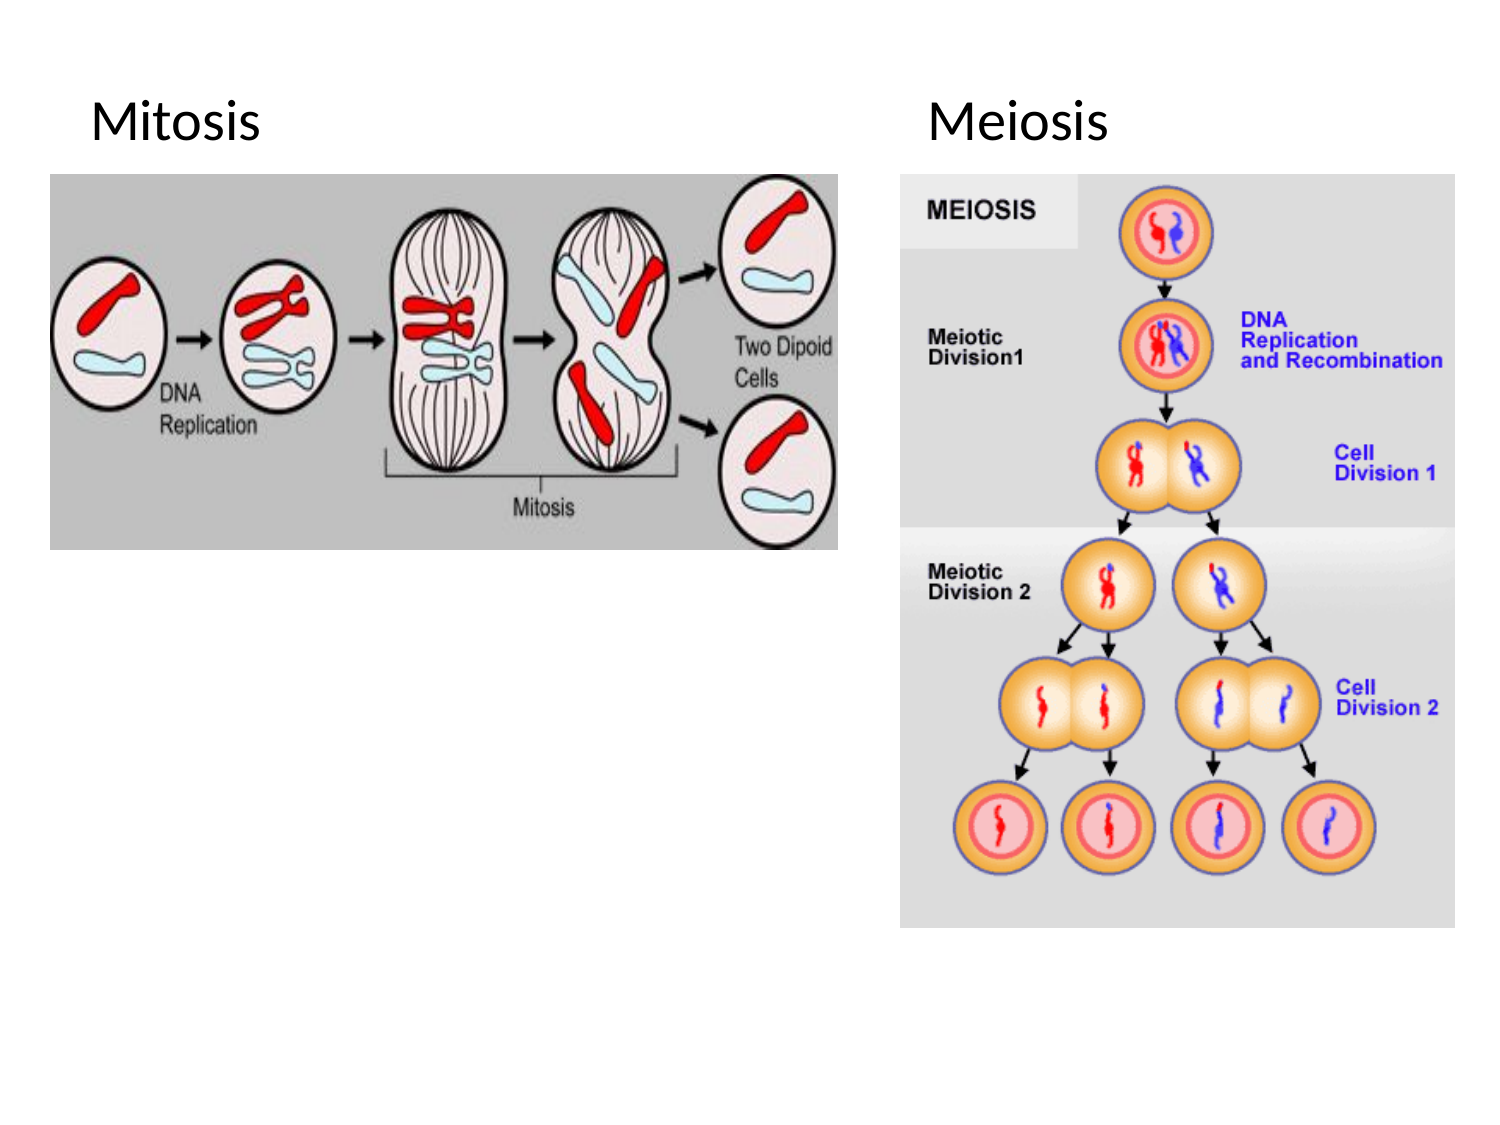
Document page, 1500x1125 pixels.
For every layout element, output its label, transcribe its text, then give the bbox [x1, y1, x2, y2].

picture [49, 174, 838, 551]
picture [899, 174, 1455, 929]
list Mitosis [75, 75, 738, 173]
list Meiosis [912, 75, 1500, 163]
